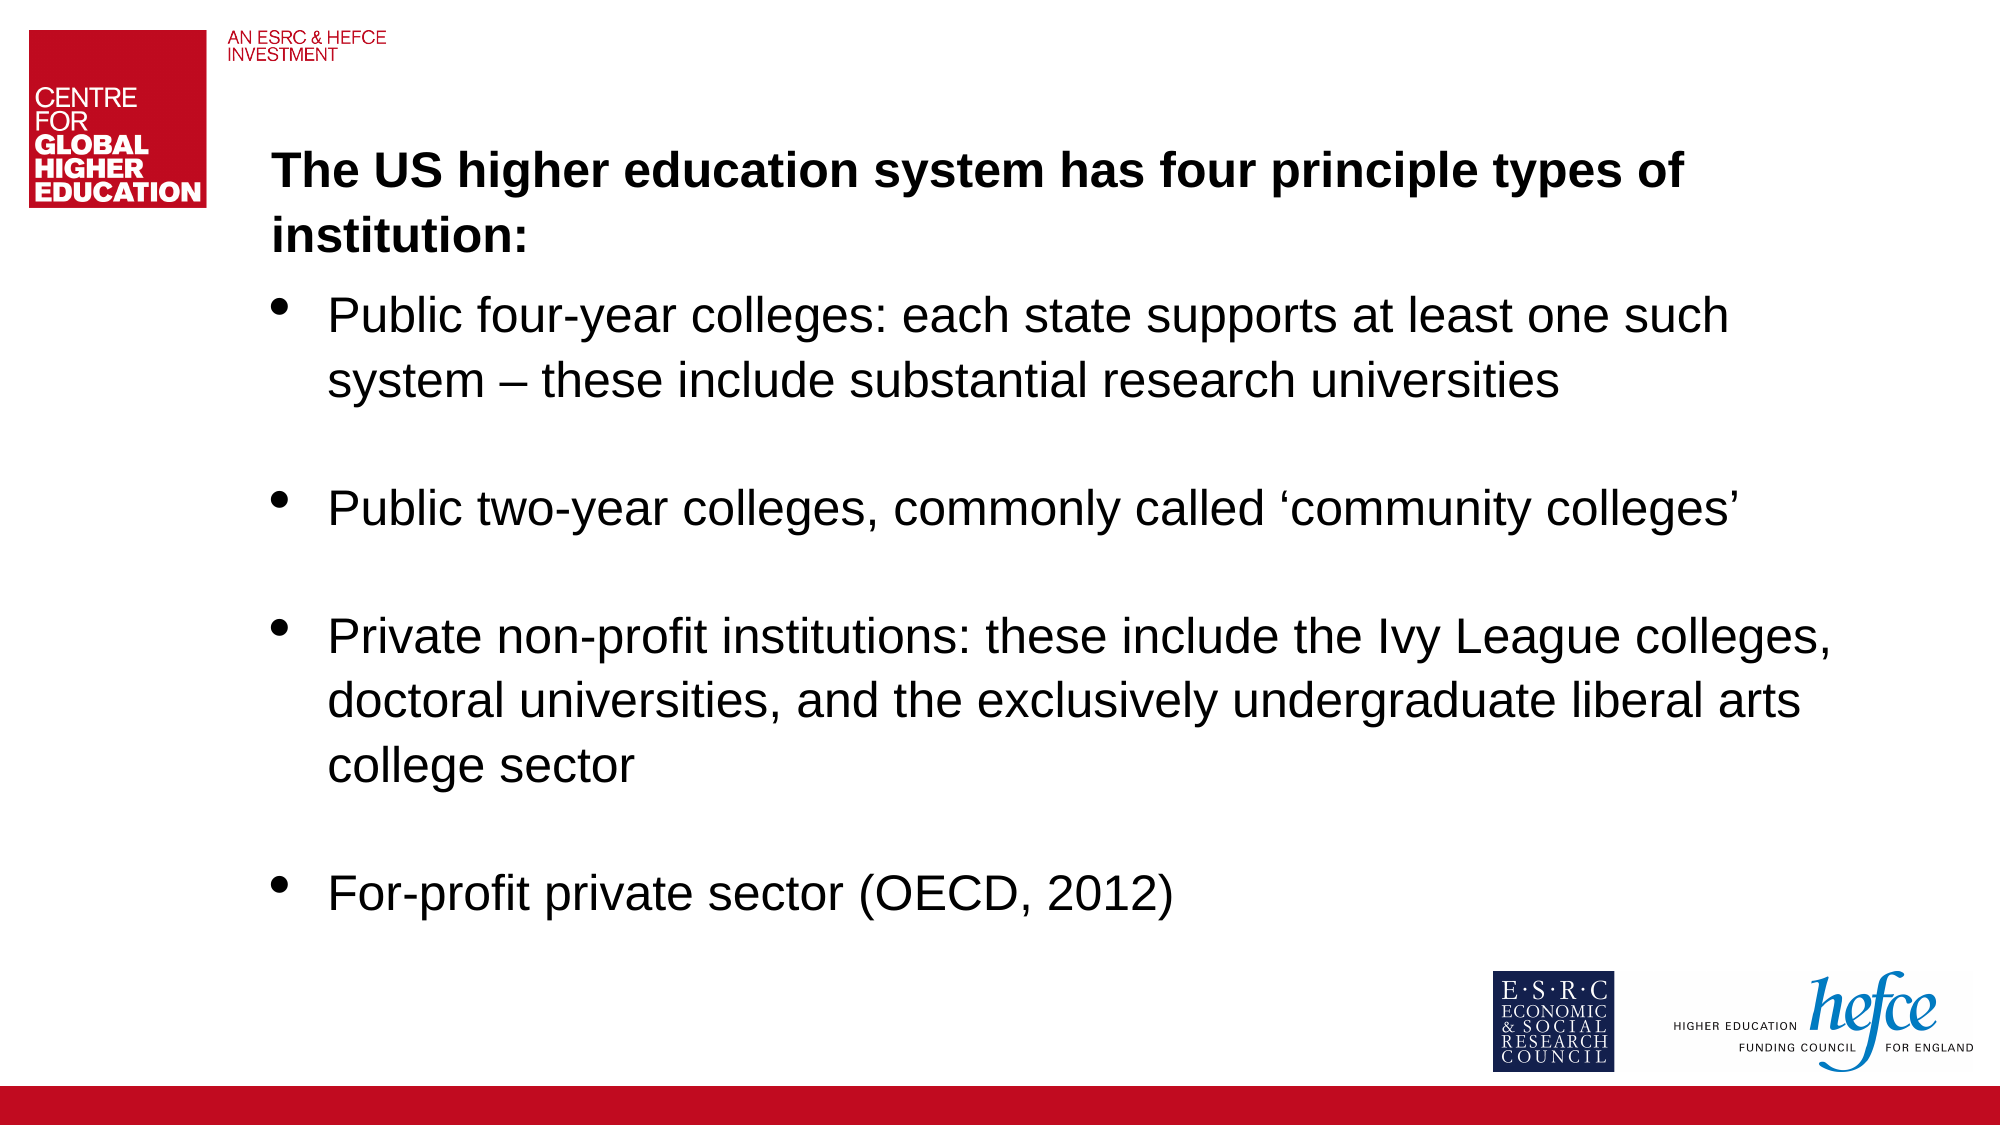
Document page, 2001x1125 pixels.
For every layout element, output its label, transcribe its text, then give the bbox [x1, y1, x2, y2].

picture [29, 30, 387, 208]
text_box The US higher education system has four principle types of institution: Public four-year colleges: each state supports at least one such system – these include substantial research universities Public two-year colleges, commonly called ‘community colleges’ Private non-profit institutions: these include the Ivy League colleges, doctoral universities, and the exclusively undergraduate liberal arts college sector For-profit private sector (OECD, 2012) [256, 126, 1913, 928]
picture [1493, 971, 1973, 1072]
